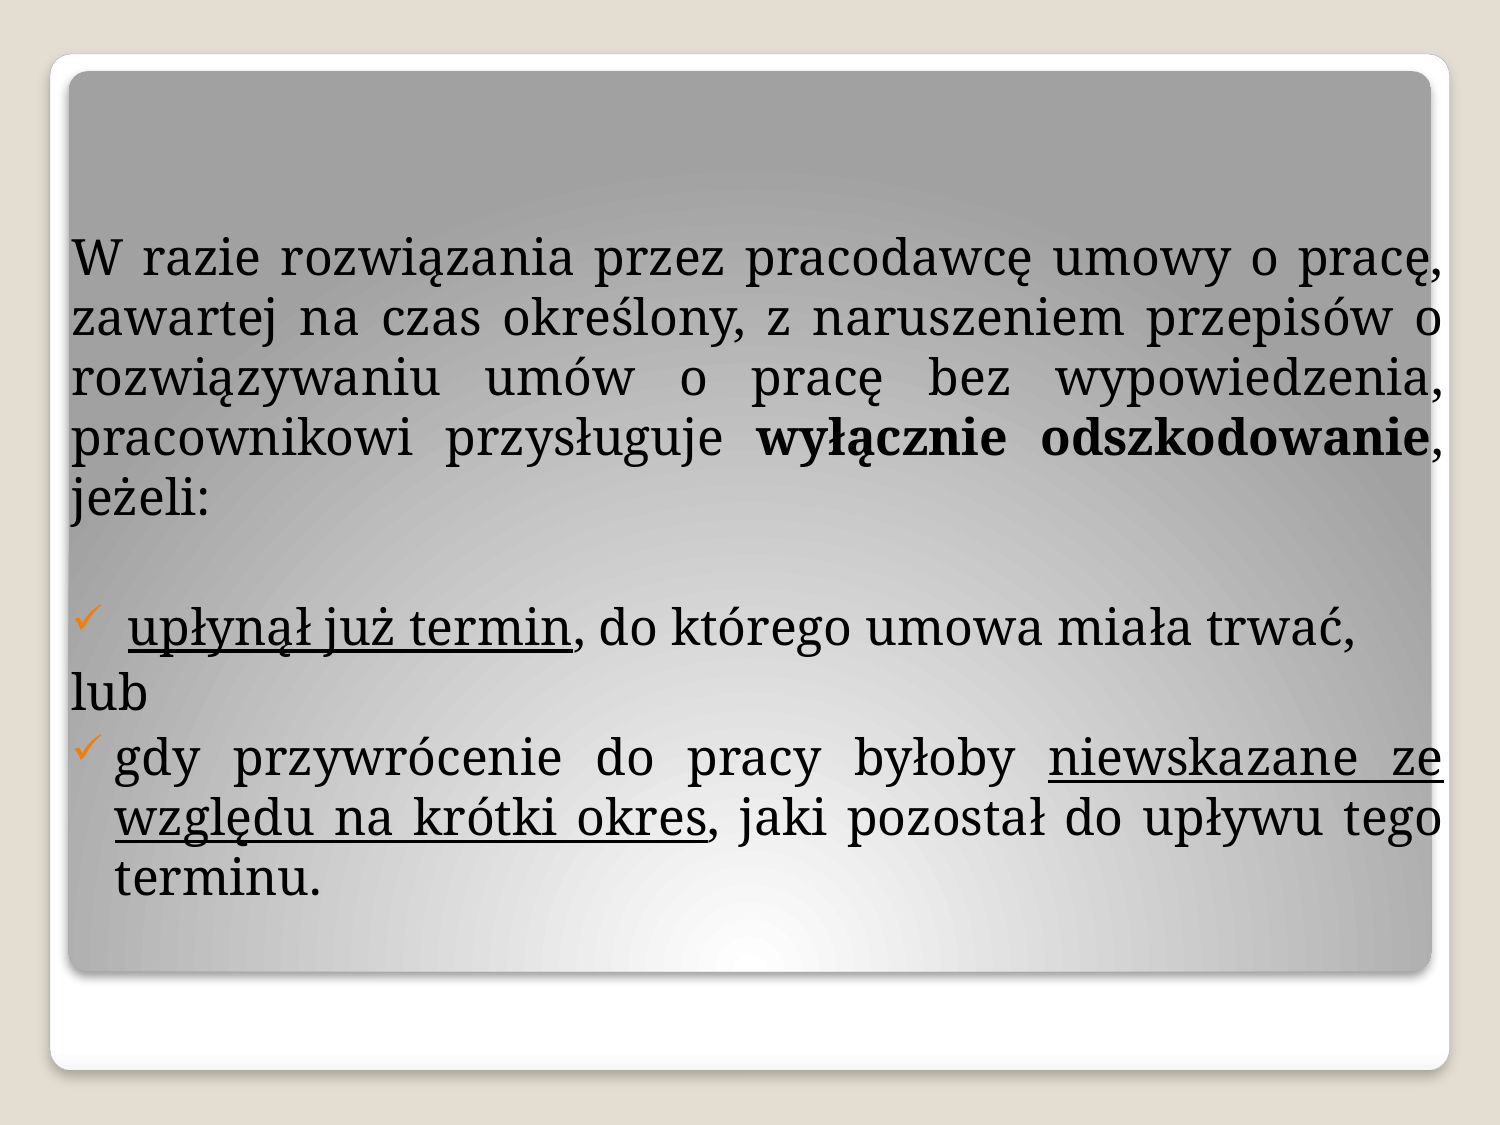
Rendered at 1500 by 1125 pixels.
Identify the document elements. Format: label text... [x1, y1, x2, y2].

list W razie rozwiązania przez pracodawcę umowy o pracę, zawartej na czas określony, z naruszeniem przepisów o rozwiązywaniu umów o pracę bez wypowiedzenia, pracownikowi przysługuje wyłącznie odszkodowanie, jeżeli: upłynął już termin, do którego umowa miała trwać, lub gdy przywrócenie do pracy byłoby niewskazane ze względu na krótki okres, jaki pozostał do upływu tego terminu. [41, 42, 1459, 1081]
